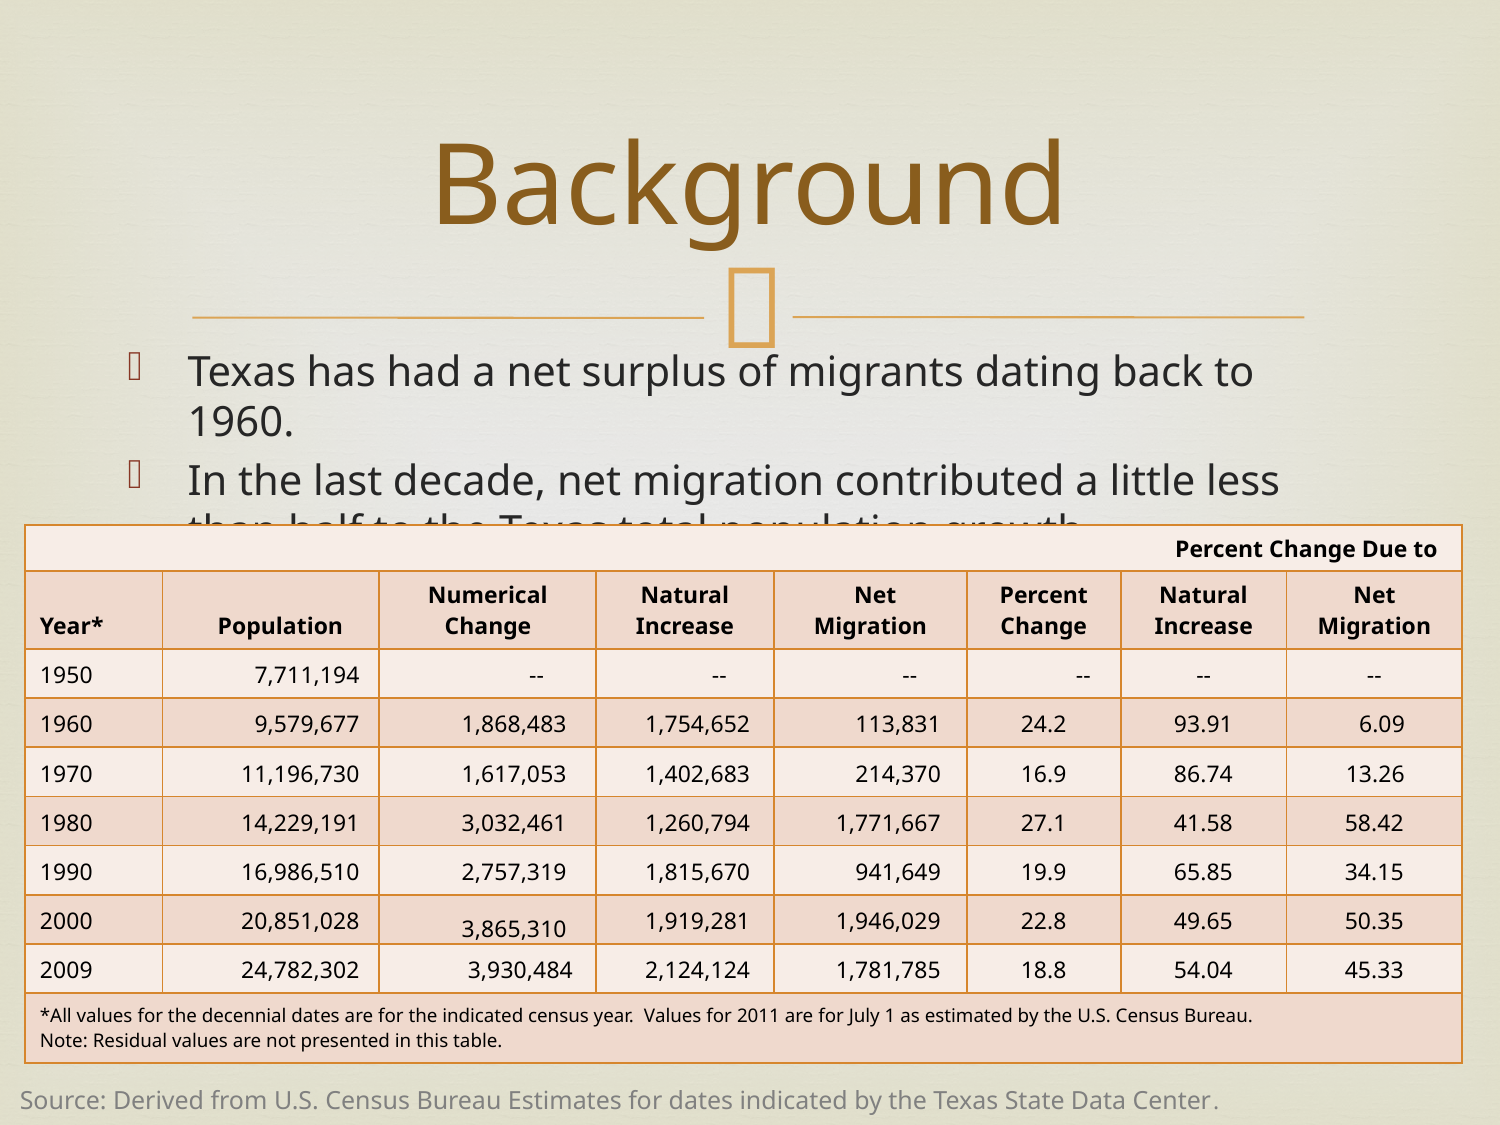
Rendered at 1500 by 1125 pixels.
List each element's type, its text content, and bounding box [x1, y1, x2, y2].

table_cell 3,865,310 [380, 896, 595, 943]
table_cell -- [968, 650, 1120, 697]
table_cell 41.58 [1122, 797, 1286, 845]
table_cell -- [597, 650, 773, 697]
table_cell -- [380, 650, 595, 697]
table_cell 20,851,028 [163, 896, 378, 943]
table_cell 14,229,191 [163, 797, 378, 845]
table_cell 2,757,319 [380, 846, 595, 894]
table_cell 2009 [26, 945, 162, 992]
table_cell 1,815,670 [597, 846, 773, 894]
table_cell 24.2 [968, 699, 1120, 746]
table_cell 50.35 [1287, 896, 1461, 943]
table_cell 1950 [26, 650, 162, 697]
table_cell Numerical Change [380, 572, 595, 648]
title Background [112, 93, 1386, 267]
table_cell 214,370 [775, 748, 966, 796]
table_cell 34.15 [1287, 846, 1461, 894]
table_cell 1,868,483 [380, 699, 595, 746]
table_cell 54.04 [1122, 945, 1286, 992]
table_cell 1960 [26, 699, 162, 746]
table_cell 1,946,029 [775, 896, 966, 943]
list Texas has had a net surplus of migrants dating back to 1960. In the last decade, net migration contributed a little less than half to the Texas total population growth. [112, 337, 1384, 524]
table_cell 16.9 [968, 748, 1120, 796]
table_cell 13.26 [1287, 748, 1461, 796]
table_cell 22.8 [968, 896, 1120, 943]
table_cell 86.74 [1122, 748, 1286, 796]
table_cell 1980 [26, 797, 162, 845]
table_cell 65.85 [1122, 846, 1286, 894]
table_cell 11,196,730 [163, 748, 378, 796]
table_cell 1,781,785 [775, 945, 966, 992]
table_cell 1970 [26, 748, 162, 796]
table_cell 1,754,652 [597, 699, 773, 746]
table_cell 45.33 [1287, 945, 1461, 992]
table_cell 1,617,053 [380, 748, 595, 796]
table_cell 1,771,667 [775, 797, 966, 845]
table_cell 1,402,683 [597, 748, 773, 796]
table_cell 3,032,461 [380, 797, 595, 845]
table_cell 113,831 [775, 699, 966, 746]
table_cell Natural Increase [1122, 572, 1286, 648]
table_cell 16,986,510 [163, 846, 378, 894]
table_cell 58.42 [1287, 797, 1461, 845]
table_cell 941,649 [775, 846, 966, 894]
table_cell 2000 [26, 896, 162, 943]
text_box Source: Derived from U.S. Census Bureau Estimates for dates indicated by the Texas State Data Center. [5, 1076, 1450, 1125]
table_cell 1990 [26, 846, 162, 894]
table_cell 7,711,194 [163, 650, 378, 697]
table_cell *All values for the decennial dates are for the indicated census year. Values for 2011 are for July 1 as estimated by the U.S. Census Bureau. Note: Residual values are not presented in this table. [26, 994, 1461, 1062]
table_cell 18.8 [968, 945, 1120, 992]
table_cell -- [1122, 650, 1286, 697]
table_cell Net Migration [775, 572, 966, 648]
table_cell 1,919,281 [597, 896, 773, 943]
table_cell 6.09 [1287, 699, 1461, 746]
table_cell Year* [26, 572, 162, 648]
table_cell -- [775, 650, 966, 697]
table_cell Population [163, 572, 378, 648]
table_cell 27.1 [968, 797, 1120, 845]
table_cell Percent Change [968, 572, 1120, 648]
table_cell 19.9 [968, 846, 1120, 894]
table_cell 1,260,794 [597, 797, 773, 845]
table_cell Net Migration [1287, 572, 1461, 648]
table_cell 24,782,302 [163, 945, 378, 992]
table_cell -- [1287, 650, 1461, 697]
table_cell 9,579,677 [163, 699, 378, 746]
table_cell 3,930,484 [380, 945, 595, 992]
table_cell 93.91 [1122, 699, 1286, 746]
table_cell 2,124,124 [597, 945, 773, 992]
table_cell 49.65 [1122, 896, 1286, 943]
table_header Percent Change Due to [26, 526, 1461, 570]
table_cell Natural Increase [597, 572, 773, 648]
